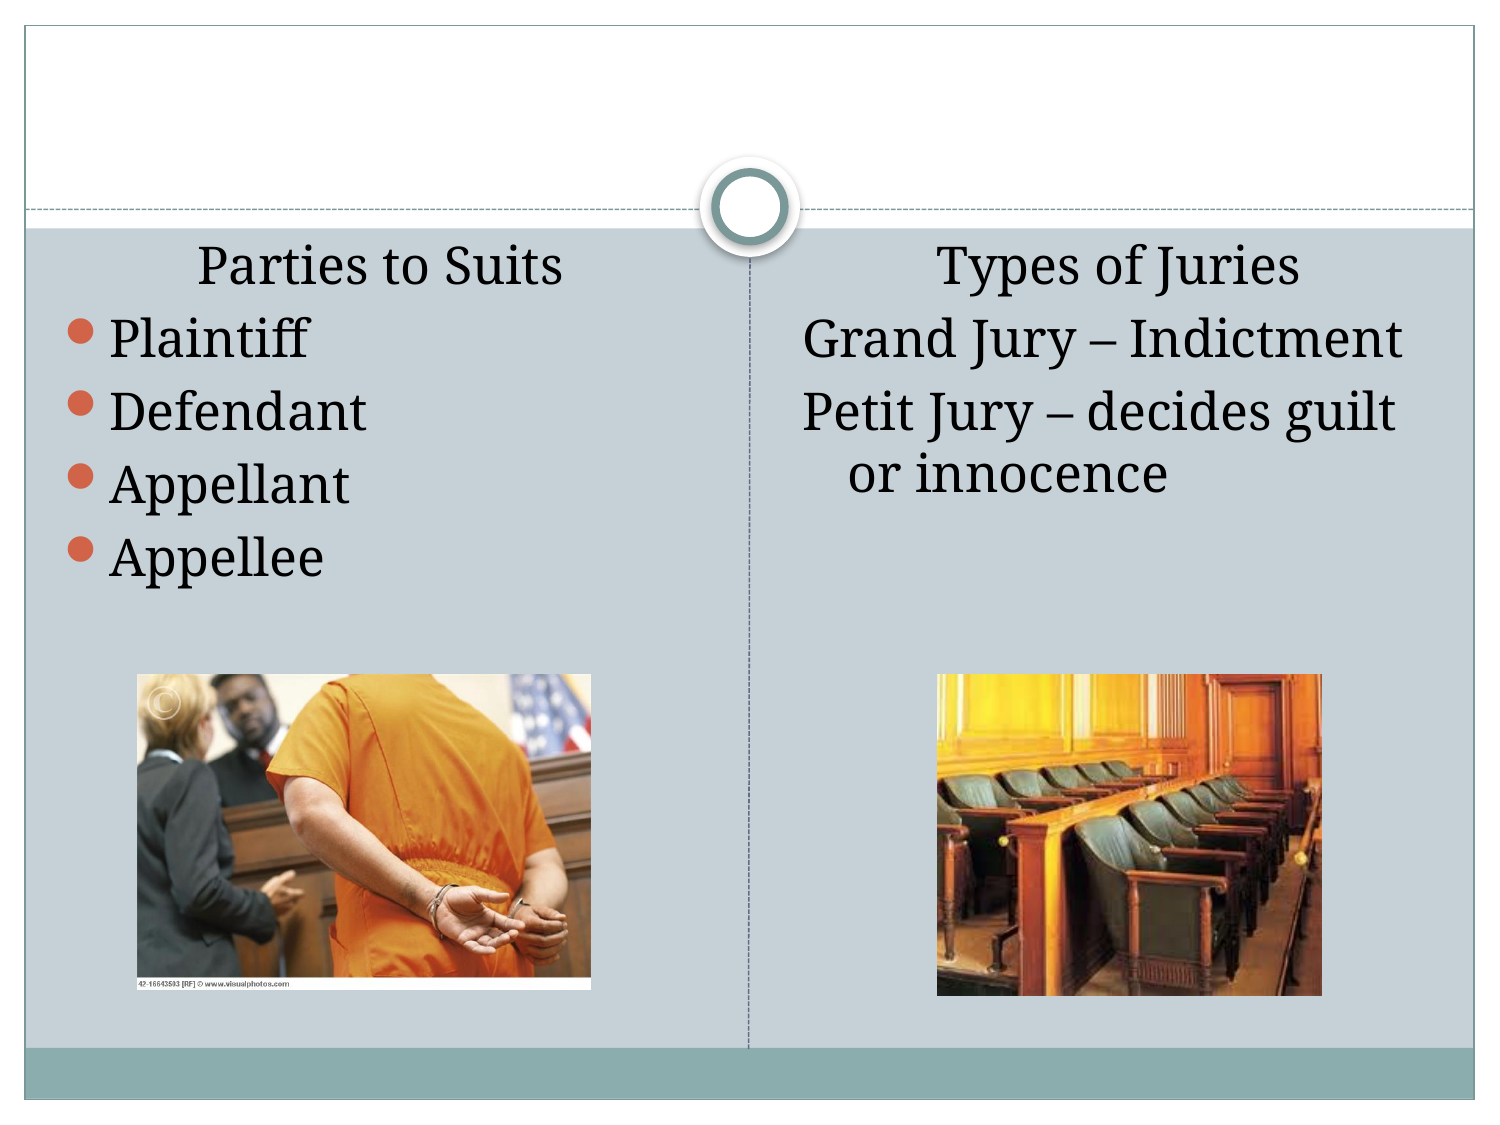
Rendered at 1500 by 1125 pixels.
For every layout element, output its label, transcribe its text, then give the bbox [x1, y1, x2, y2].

list Types of Juries Grand Jury – Indictment Petit Jury – decides guilt or innocence [787, 224, 1450, 993]
picture [937, 674, 1322, 996]
picture [137, 674, 591, 991]
list Parties to Suits Plaintiff Defendant Appellant Appellee [49, 224, 712, 993]
